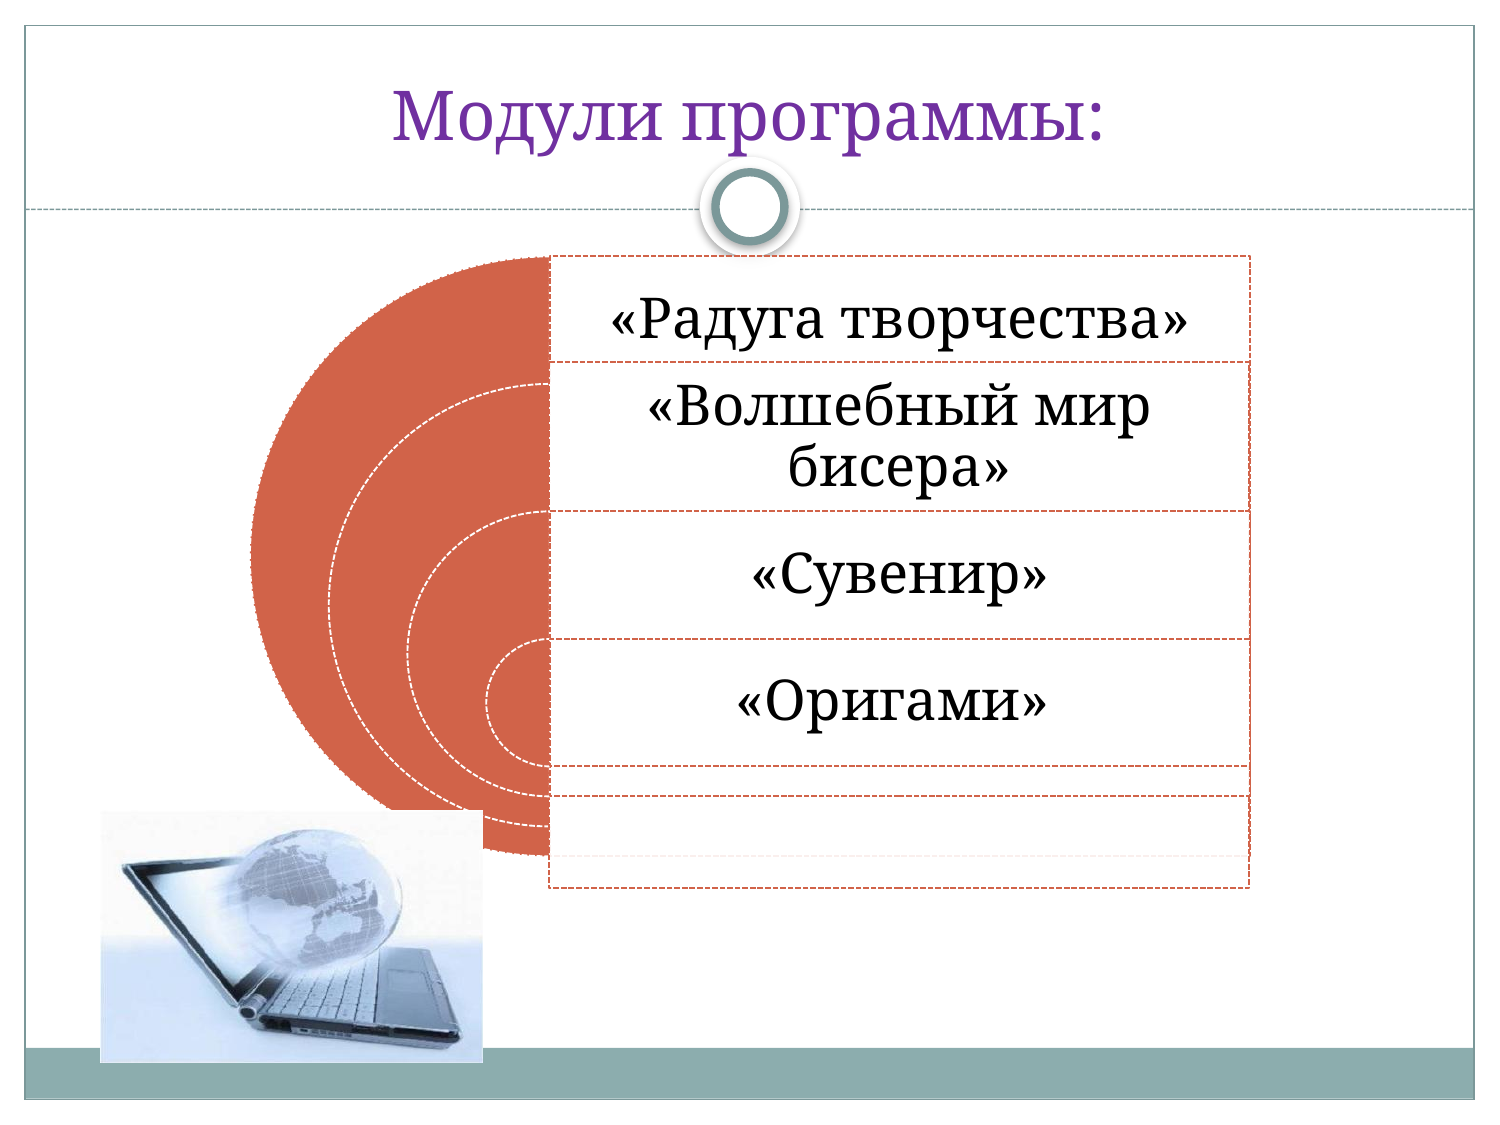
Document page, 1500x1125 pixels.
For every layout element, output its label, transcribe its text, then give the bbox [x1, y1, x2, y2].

picture [100, 810, 483, 1063]
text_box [249, 228, 1251, 897]
title Модули программы: [49, 37, 1450, 162]
